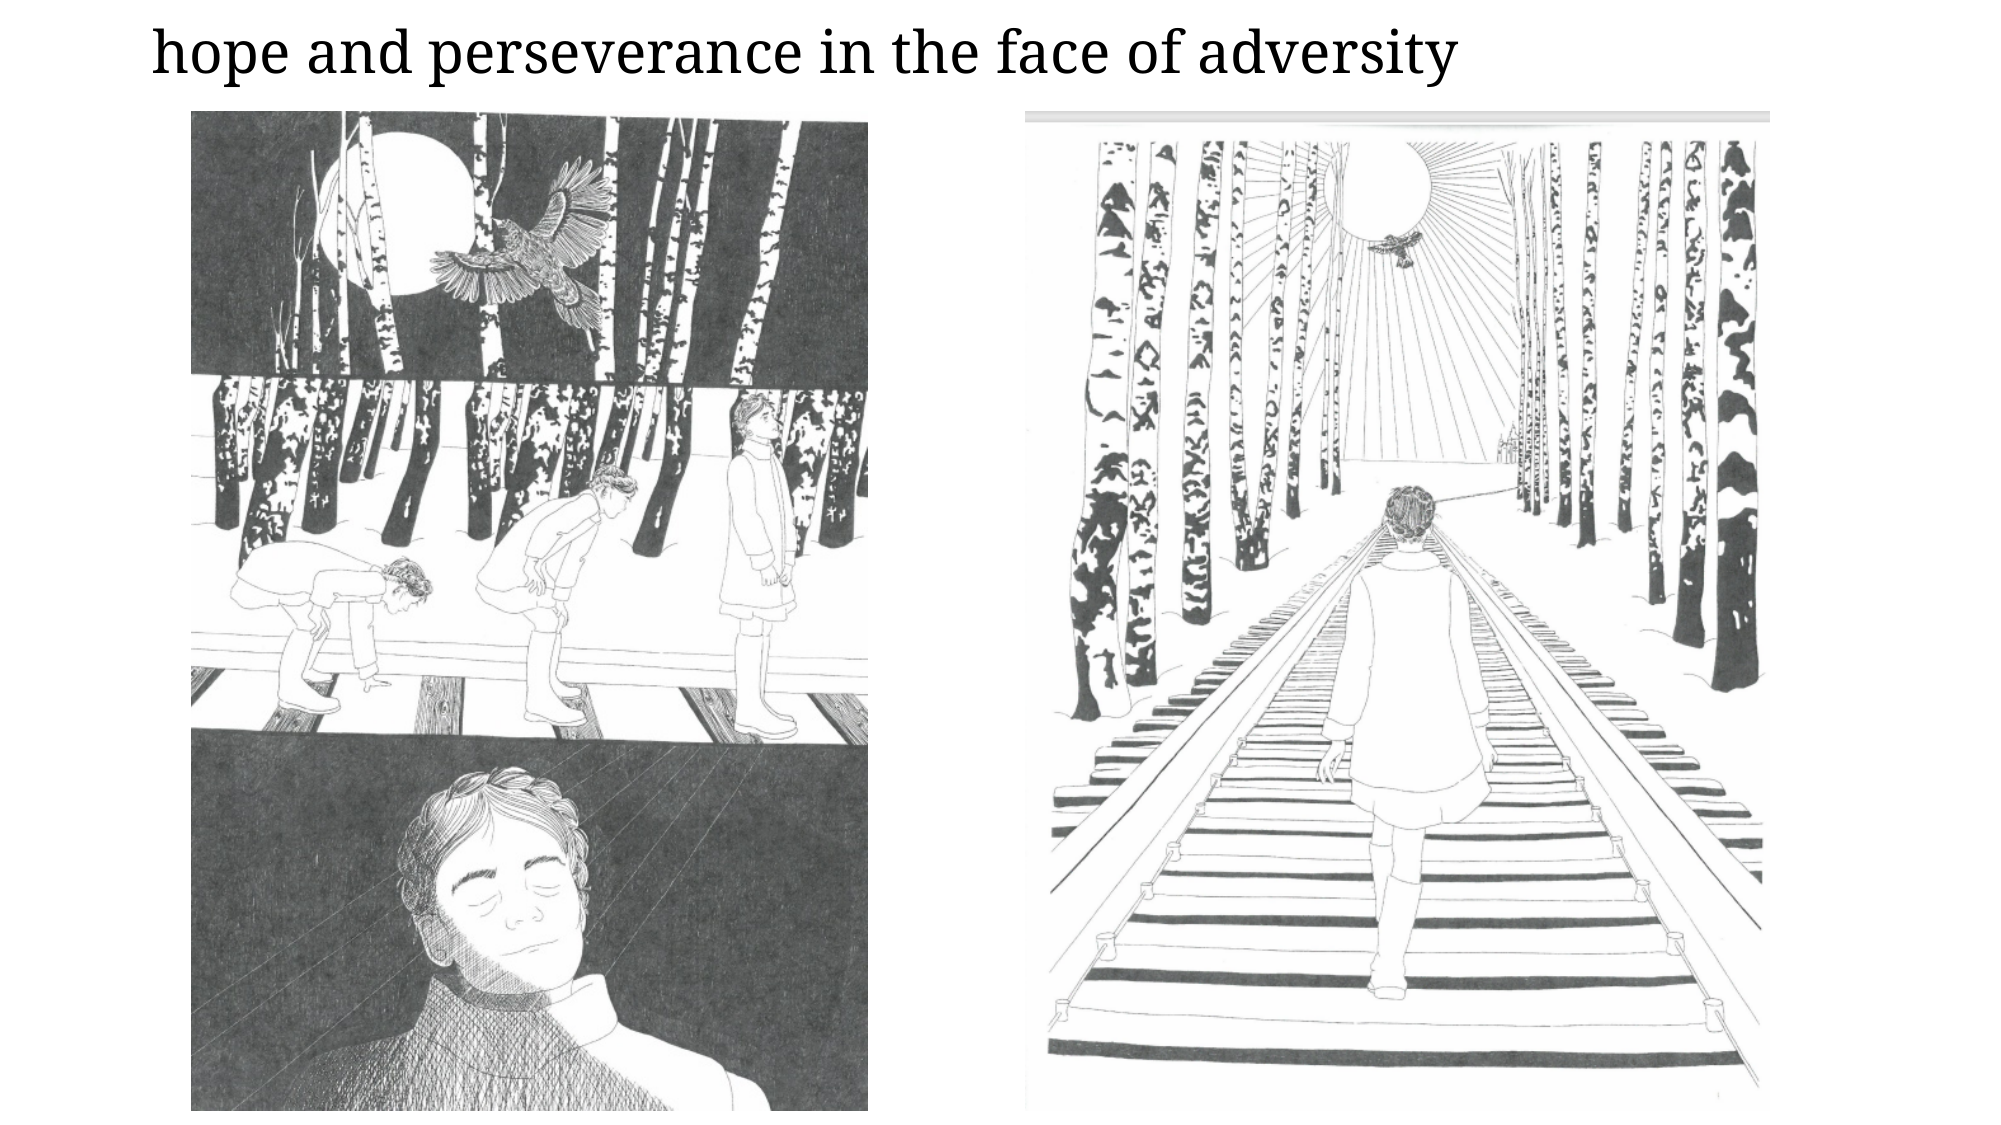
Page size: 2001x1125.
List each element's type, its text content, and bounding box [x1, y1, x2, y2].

title hope and perseverance in the face of adversity [137, 14, 1863, 94]
picture [1024, 111, 1770, 1111]
picture [190, 111, 868, 1111]
